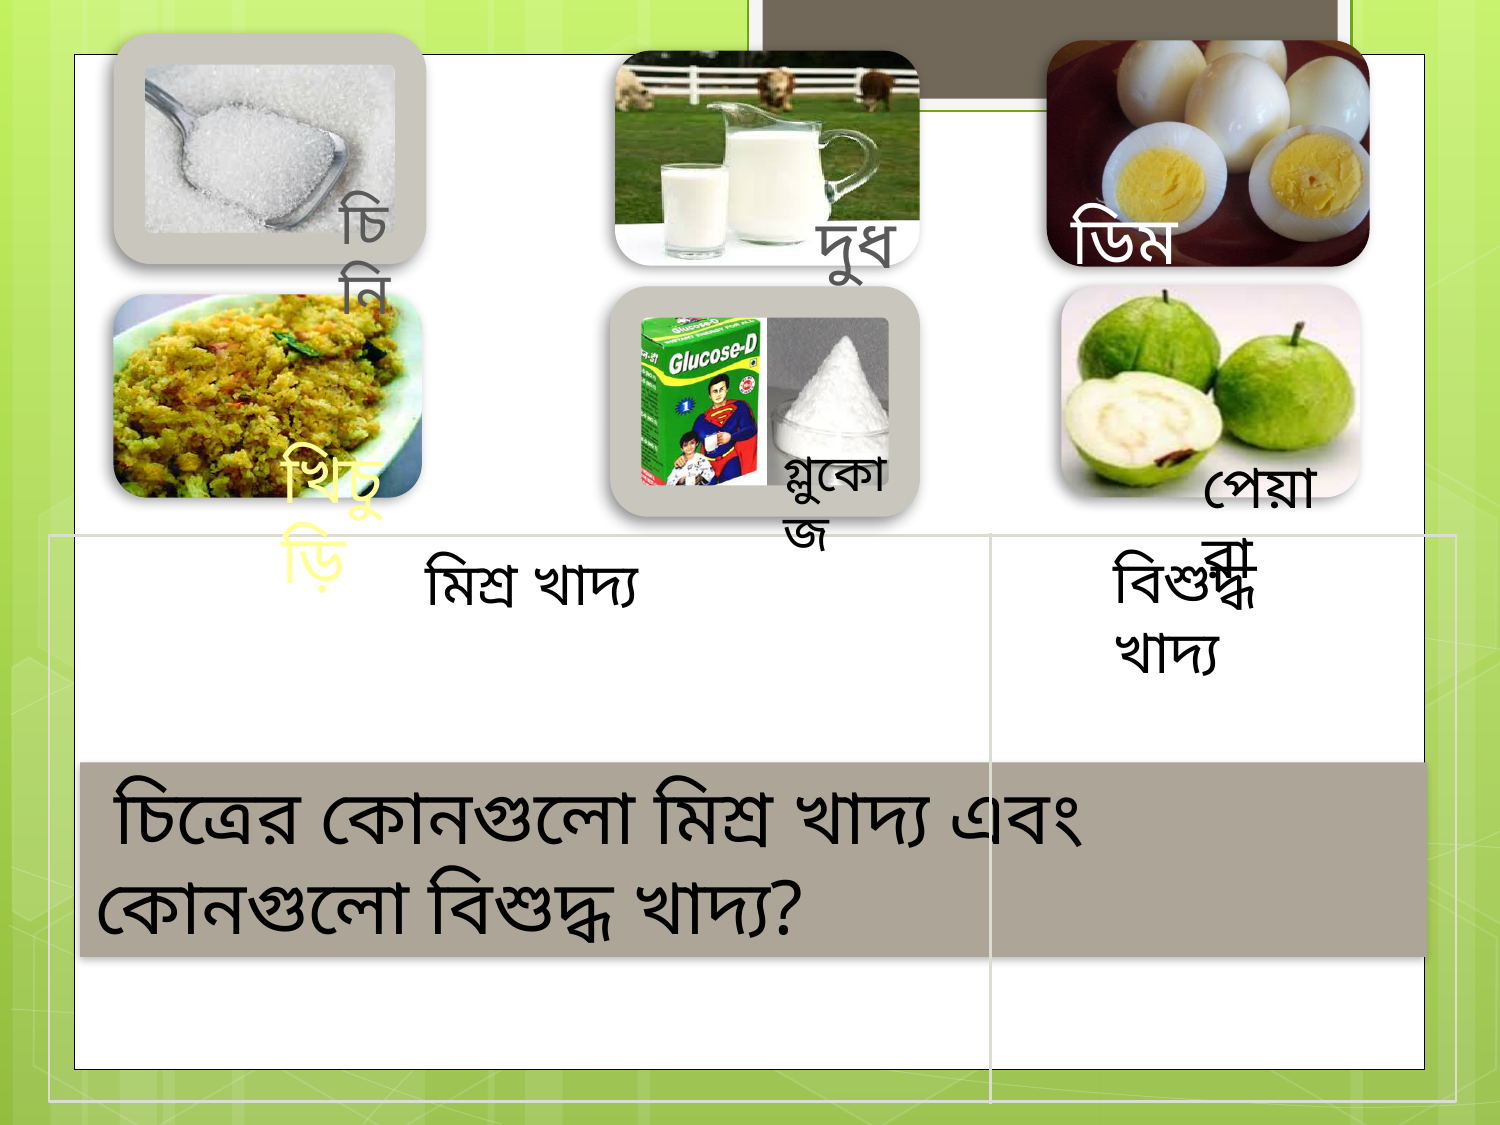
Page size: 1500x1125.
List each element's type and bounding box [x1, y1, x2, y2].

text_box [1061, 285, 1361, 529]
text_box [129, 48, 435, 265]
text_box [48, 532, 1457, 1105]
text_box [1046, 40, 1370, 287]
text_box [113, 294, 428, 526]
text_box [614, 50, 920, 291]
text_box [625, 301, 919, 510]
